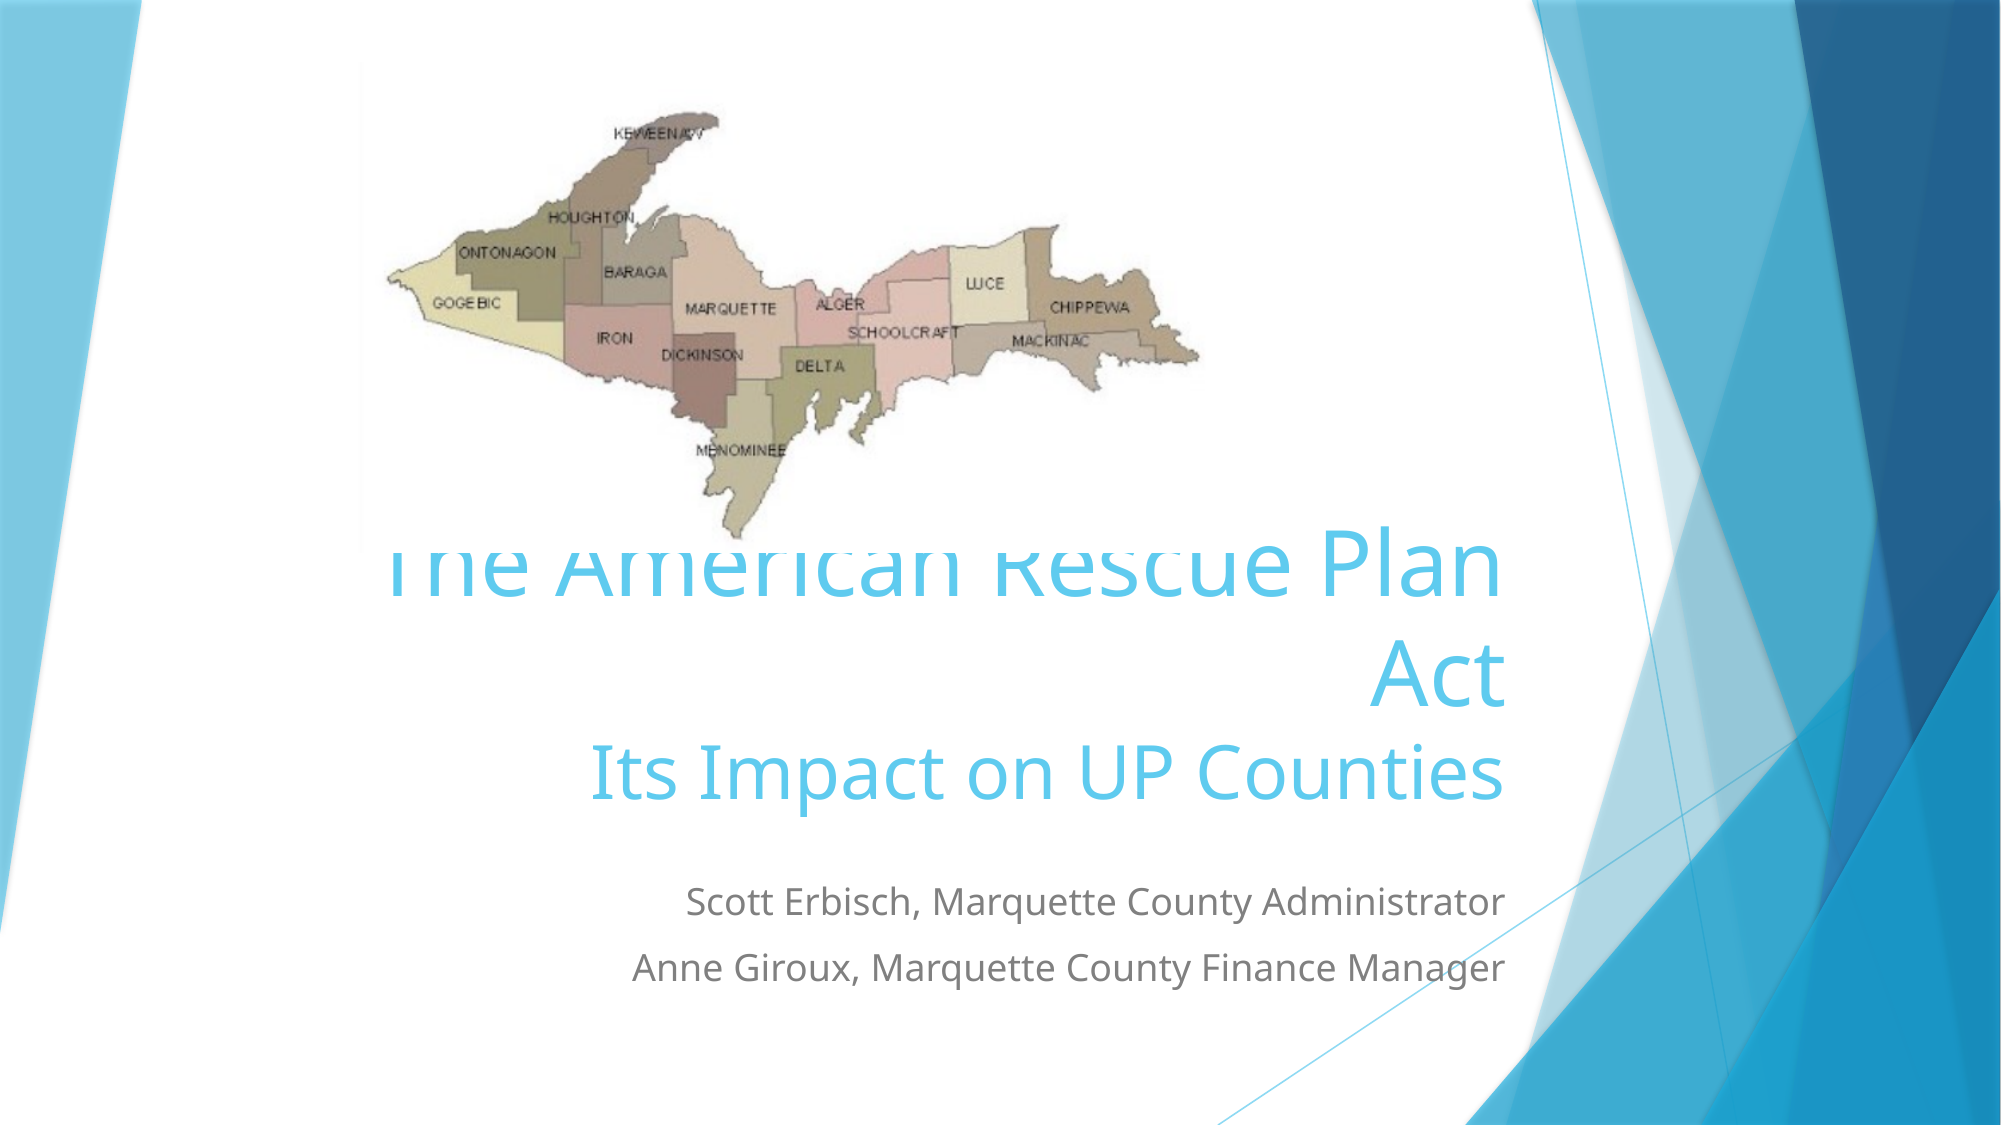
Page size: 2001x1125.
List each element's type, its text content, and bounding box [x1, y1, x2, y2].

title The American Rescue Plan Act Its Impact on UP Counties [247, 552, 1522, 823]
subtitle Scott Erbisch, Marquette County Administrator Anne Giroux, Marquette County Finance Manager [247, 870, 1522, 1051]
picture [357, 61, 1240, 553]
